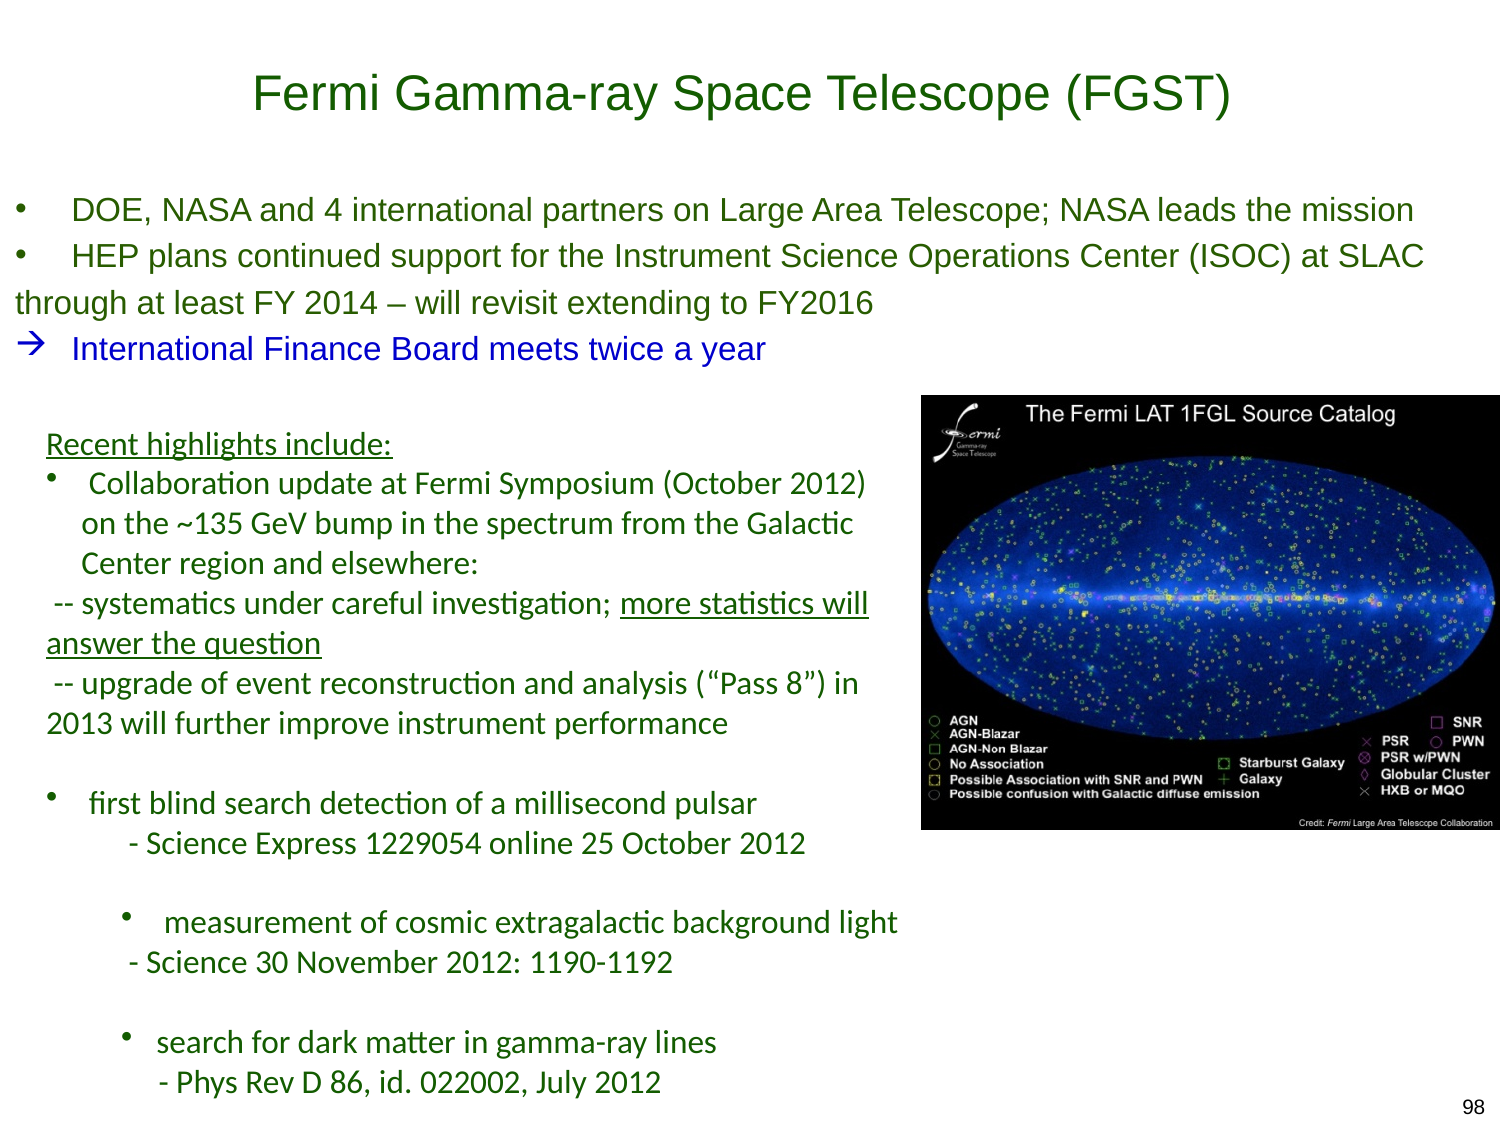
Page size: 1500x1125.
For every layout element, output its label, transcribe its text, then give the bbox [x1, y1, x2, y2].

text_box 98 [1437, 1085, 1500, 1125]
list DOE, NASA and 4 international partners on Large Area Telescope; NASA leads the mission HEP plans continued support for the Instrument Science Operations Center (ISOC) at SLAC through at least FY 2014 – will revisit extending to FY2016 International Finance Board meets twice a year [0, 179, 1500, 296]
picture [921, 394, 1500, 830]
text_box Fermi Gamma-ray Space Telescope (FGST) [184, 31, 1301, 150]
text_box Recent highlights include: Collaboration update at Fermi Symposium (October 2012) on the ~135 GeV bump in the spectrum from the Galactic Center region and elsewhere: -- systematics under careful investigation; more statistics will answer the question -- upgrade of event reconstruction and analysis (“Pass 8”) in 2013 will further improve instrument performance first blind search detection of a millisecond pulsar - Science Express 1229054 online 25 October 2012 measurement of cosmic extragalactic background light - Science 30 November 2012: 1190-1192 search for dark matter in gamma-ray lines - Phys Rev D 86, id. 022002, July 2012 [31, 414, 922, 1108]
